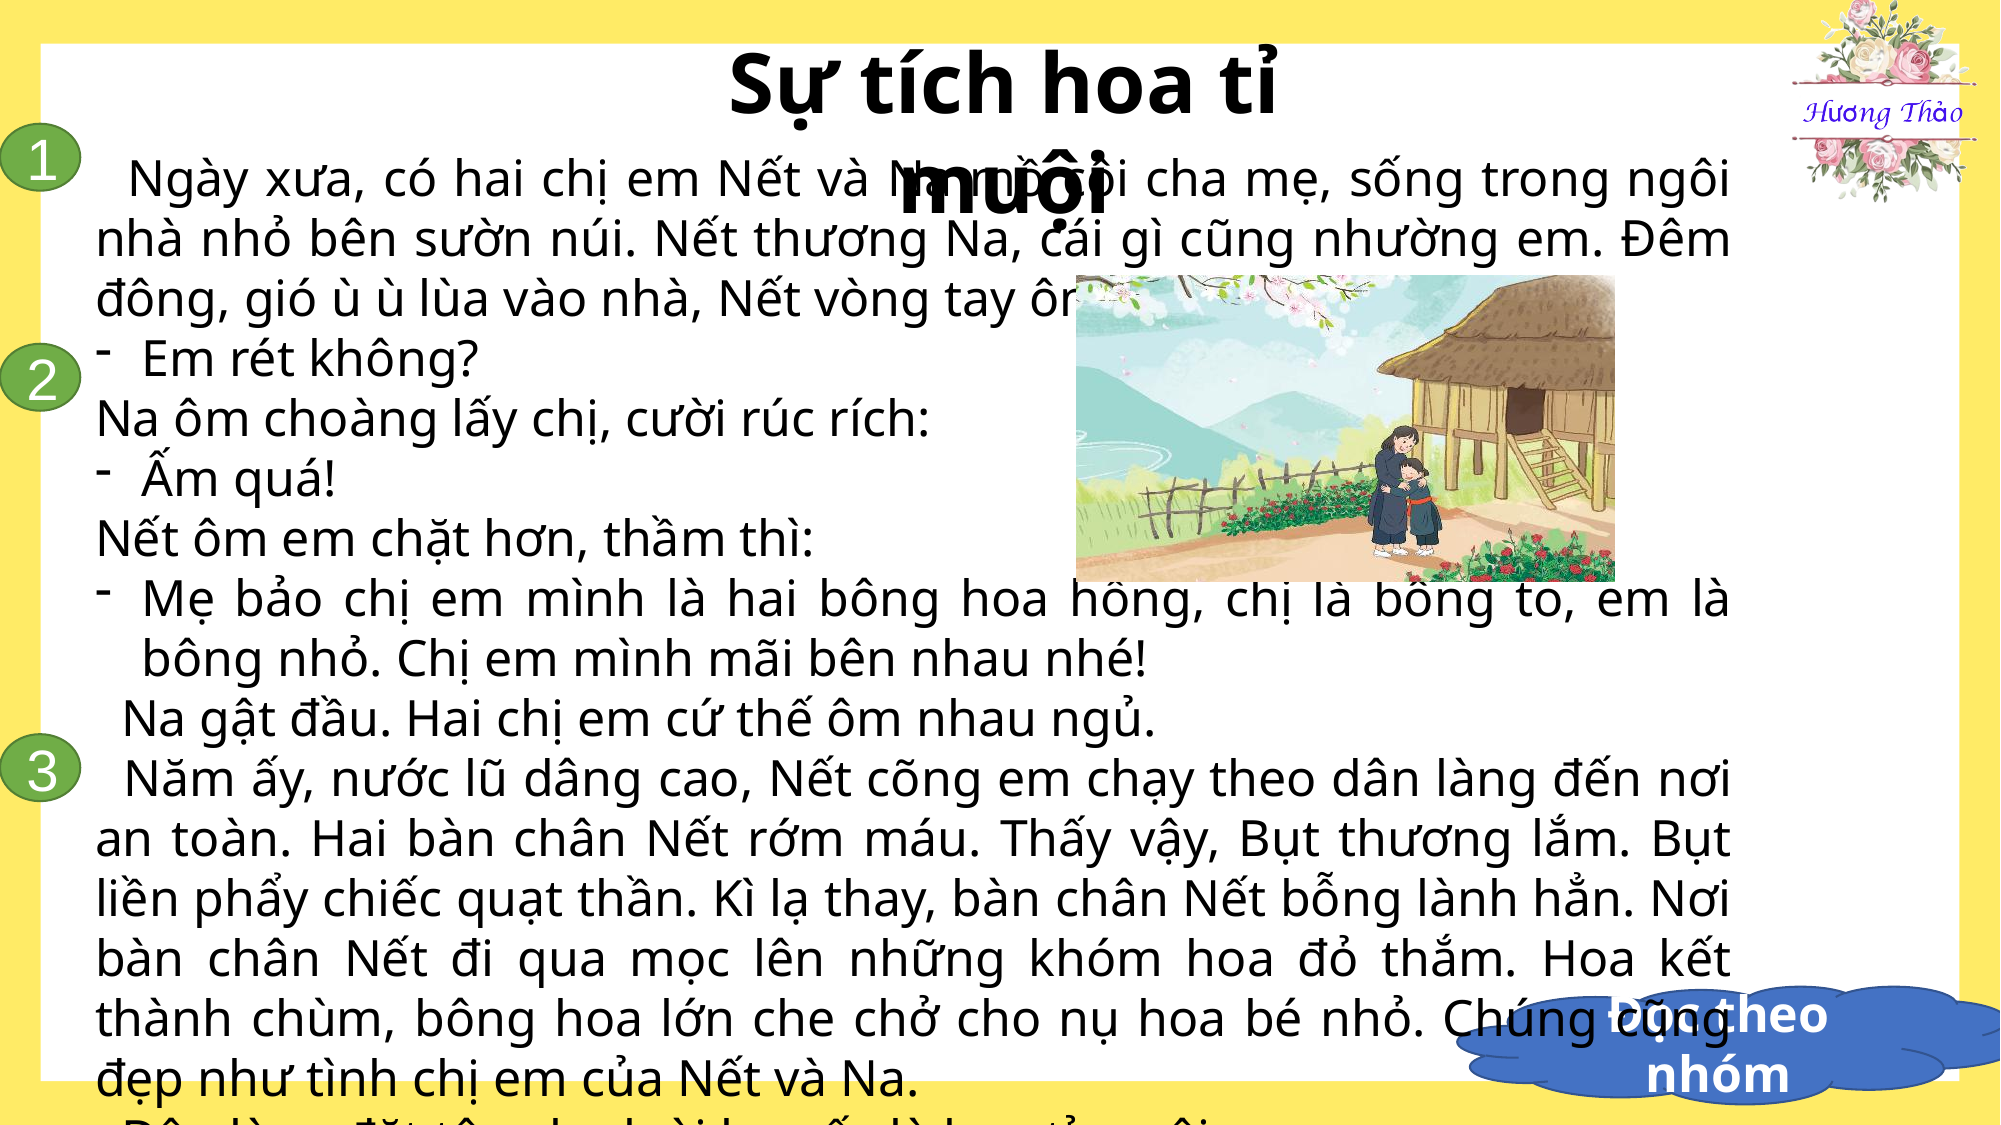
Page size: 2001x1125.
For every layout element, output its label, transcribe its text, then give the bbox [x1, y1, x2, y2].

text_box Sự tích hoa tỉ muội [627, 22, 1382, 138]
picture [1076, 275, 1615, 582]
text_box Ngày xưa, có hai chị em Nết và Na mồ côi cha mẹ, sống trong ngôi nhà nhỏ bên sườn núi. Nết thương Na, cái gì cũng nhường em. Đêm đông, gió ù ù lùa vào nhà, Nết vòng tay ôm em: Em rét không? Na ôm choàng lấy chị, cười rúc rích: Ấm quá! Nết ôm em chặt hơn, thầm thì: Mẹ bảo chị em mình là hai bông hoa hồng, chị là bông to, em là bông nhỏ. Chị em mình mãi bên nhau nhé! Na gật đầu. Hai chị em cứ thế ôm nhau ngủ. Năm ấy, nước lũ dâng cao, Nết cõng em chạy theo dân làng đến nơi an toàn. Hai bàn chân Nết rớm máu. Thấy vậy, Bụt thương lắm. Bụt liền phẩy chiếc quạt thần. Kì lạ thay, bàn chân Nết bỗng lành hẳn. Nơi bàn chân Nết đi qua mọc lên những khóm hoa đỏ thắm. Hoa kết thành chùm, bông hoa lớn che chở cho nụ hoa bé nhỏ. Chúng cũng đẹp như tình chị em của Nết và Na. Dân làng đặt tên cho loài hoa ấy là hoa tỉ muội. [80, 138, 1748, 1125]
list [1747, 0, 2000, 248]
text_box 1 [0, 122, 82, 192]
text_box 2 [0, 342, 82, 412]
text_box Đọc theo nhóm [1748, 985, 2000, 1106]
text_box 3 [0, 733, 82, 803]
